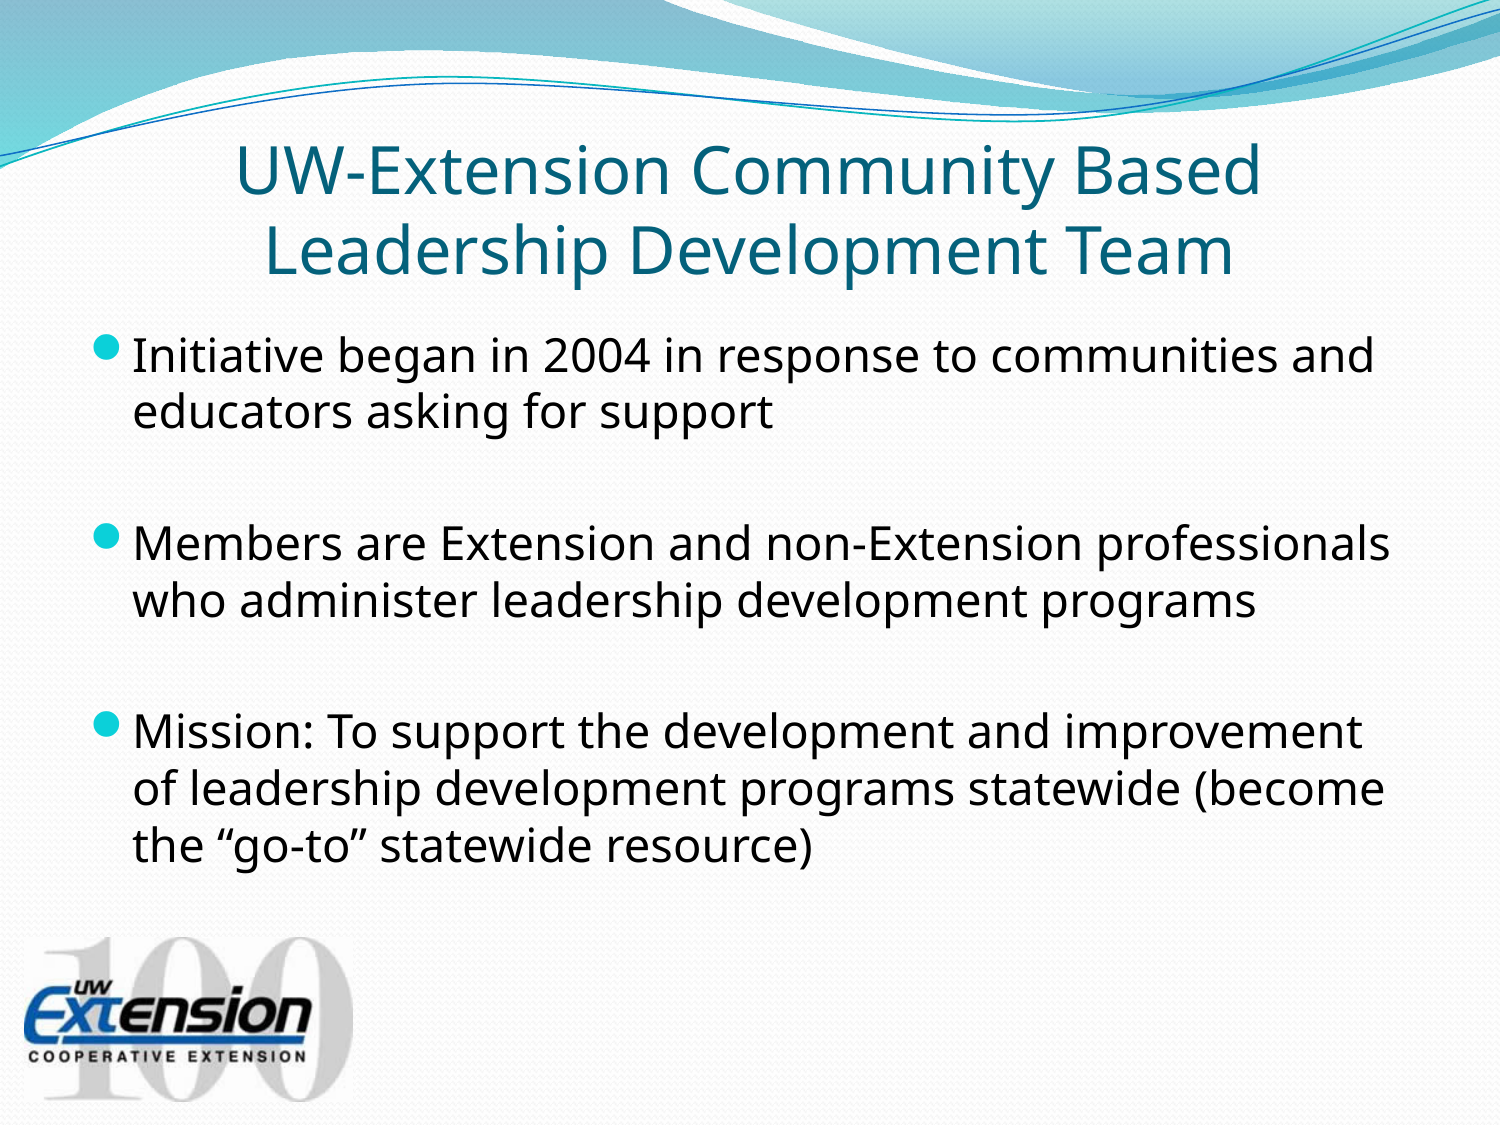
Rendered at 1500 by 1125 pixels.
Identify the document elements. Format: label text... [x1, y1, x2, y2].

picture [24, 937, 353, 1102]
title UW-Extension Community Based Leadership Development Team [75, 115, 1425, 288]
list Initiative began in 2004 in response to communities and educators asking for support Members are Extension and non-Extension professionals who administer leadership development programs Mission: To support the development and improvement of leadership development programs statewide (become the “go-to” statewide resource) [75, 317, 1425, 913]
